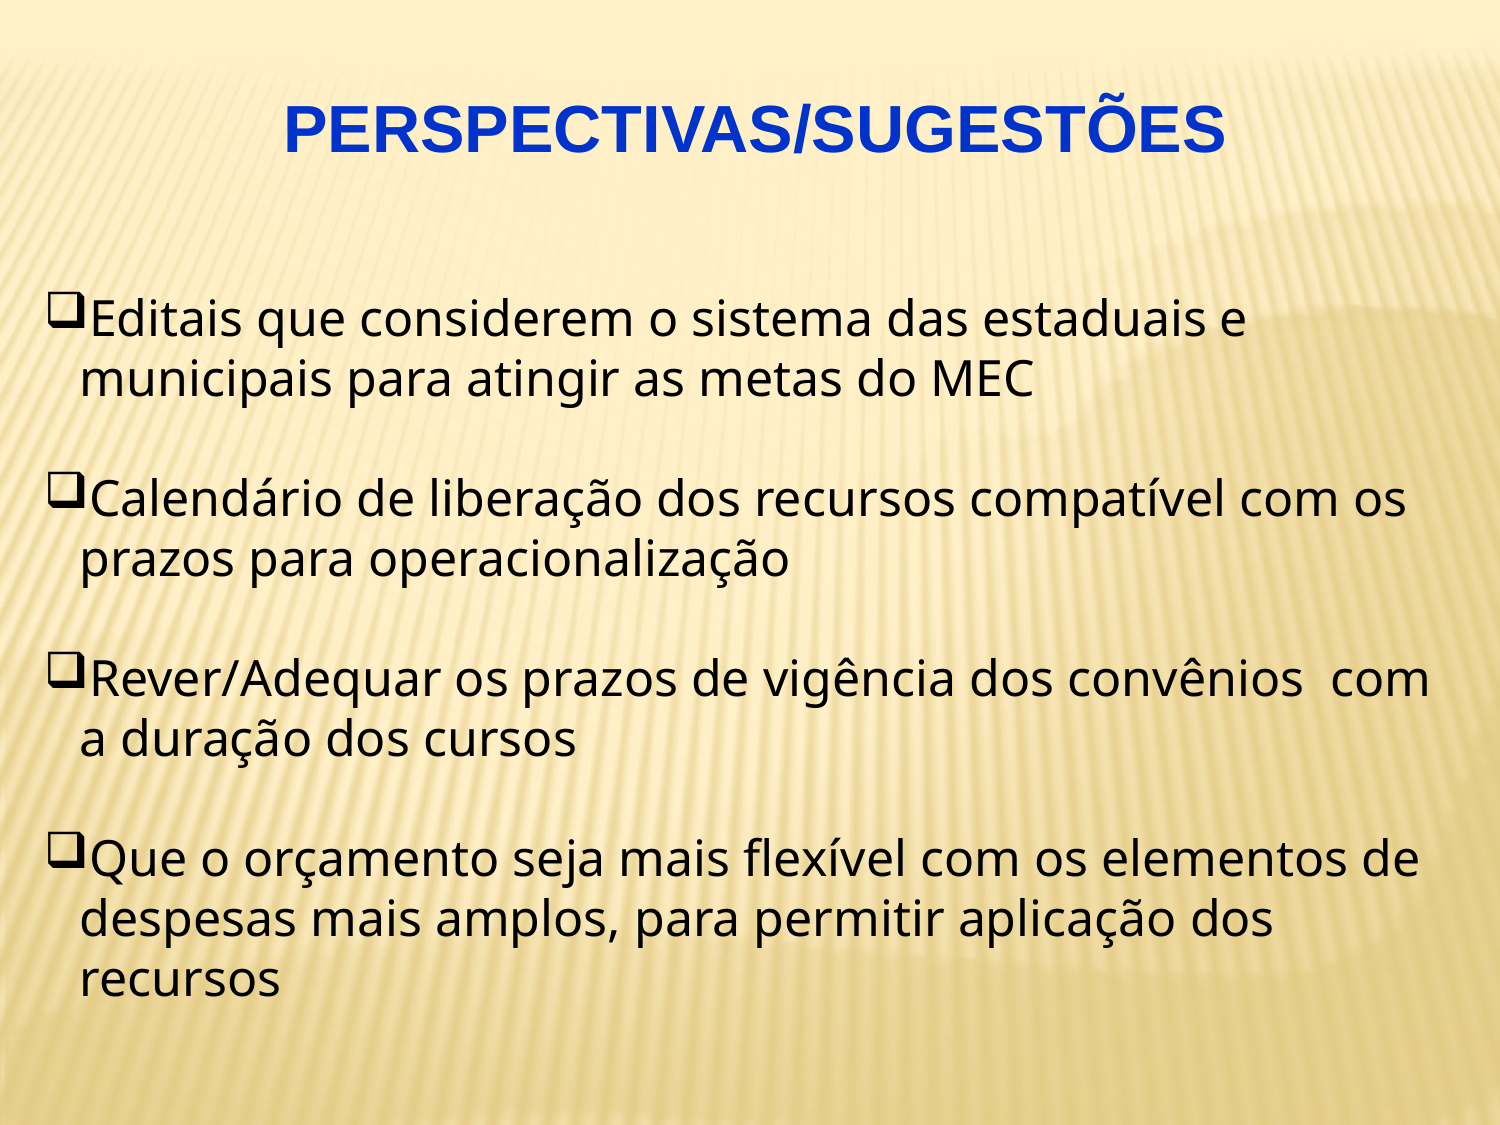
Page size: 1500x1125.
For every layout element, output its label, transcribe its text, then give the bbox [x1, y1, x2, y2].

text_box Editais que considerem o sistema das estaduais e municipais para atingir as metas do MEC Calendário de liberação dos recursos compatível com os prazos para operacionalização Rever/Adequar os prazos de vigência dos convênios com a duração dos cursos Que o orçamento seja mais flexível com os elementos de despesas mais amplos, para permitir aplicação dos recursos [29, 278, 1471, 1125]
text_box PERSPECTIVAS/SUGESTÕES [268, 78, 1243, 173]
